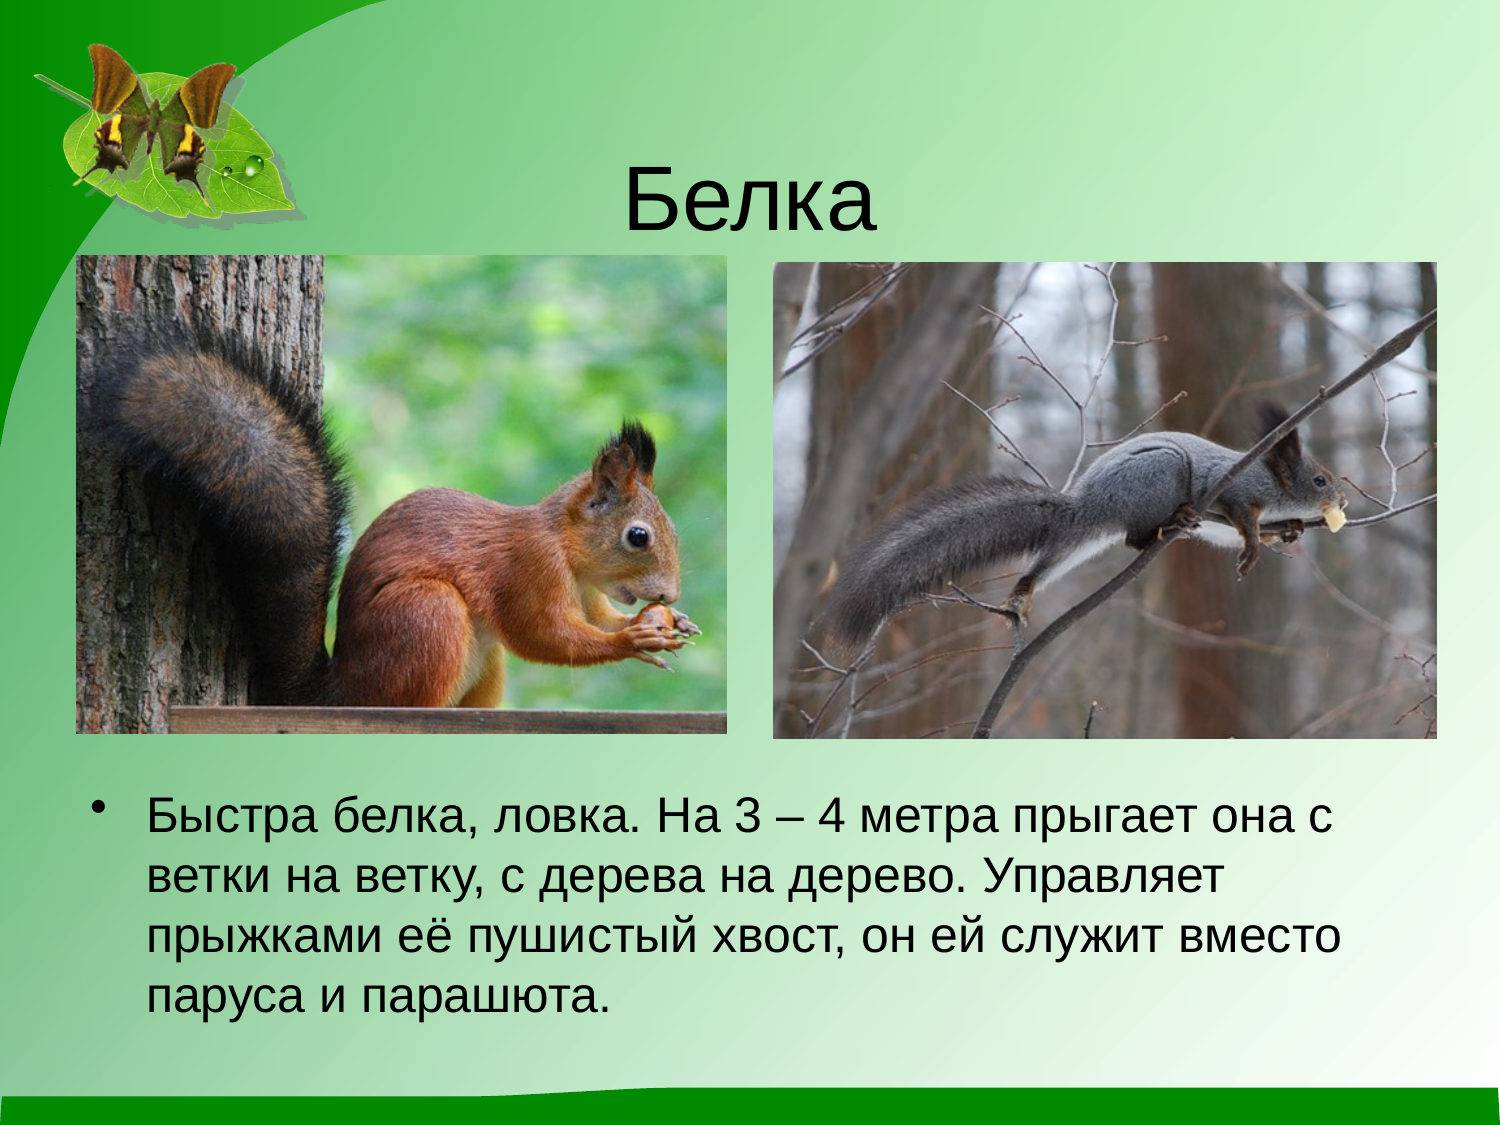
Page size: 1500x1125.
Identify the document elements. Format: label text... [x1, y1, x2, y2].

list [773, 262, 1437, 740]
title Белка [112, 99, 1388, 288]
list Быстра белка, ловка. На 3 – 4 метра прыгает она с ветки на ветку, с дерева на дерево. Управляет прыжками её пушистый хвост, он ей служит вместо паруса и парашюта. [74, 774, 1426, 1048]
picture [24, 37, 300, 229]
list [76, 255, 727, 734]
